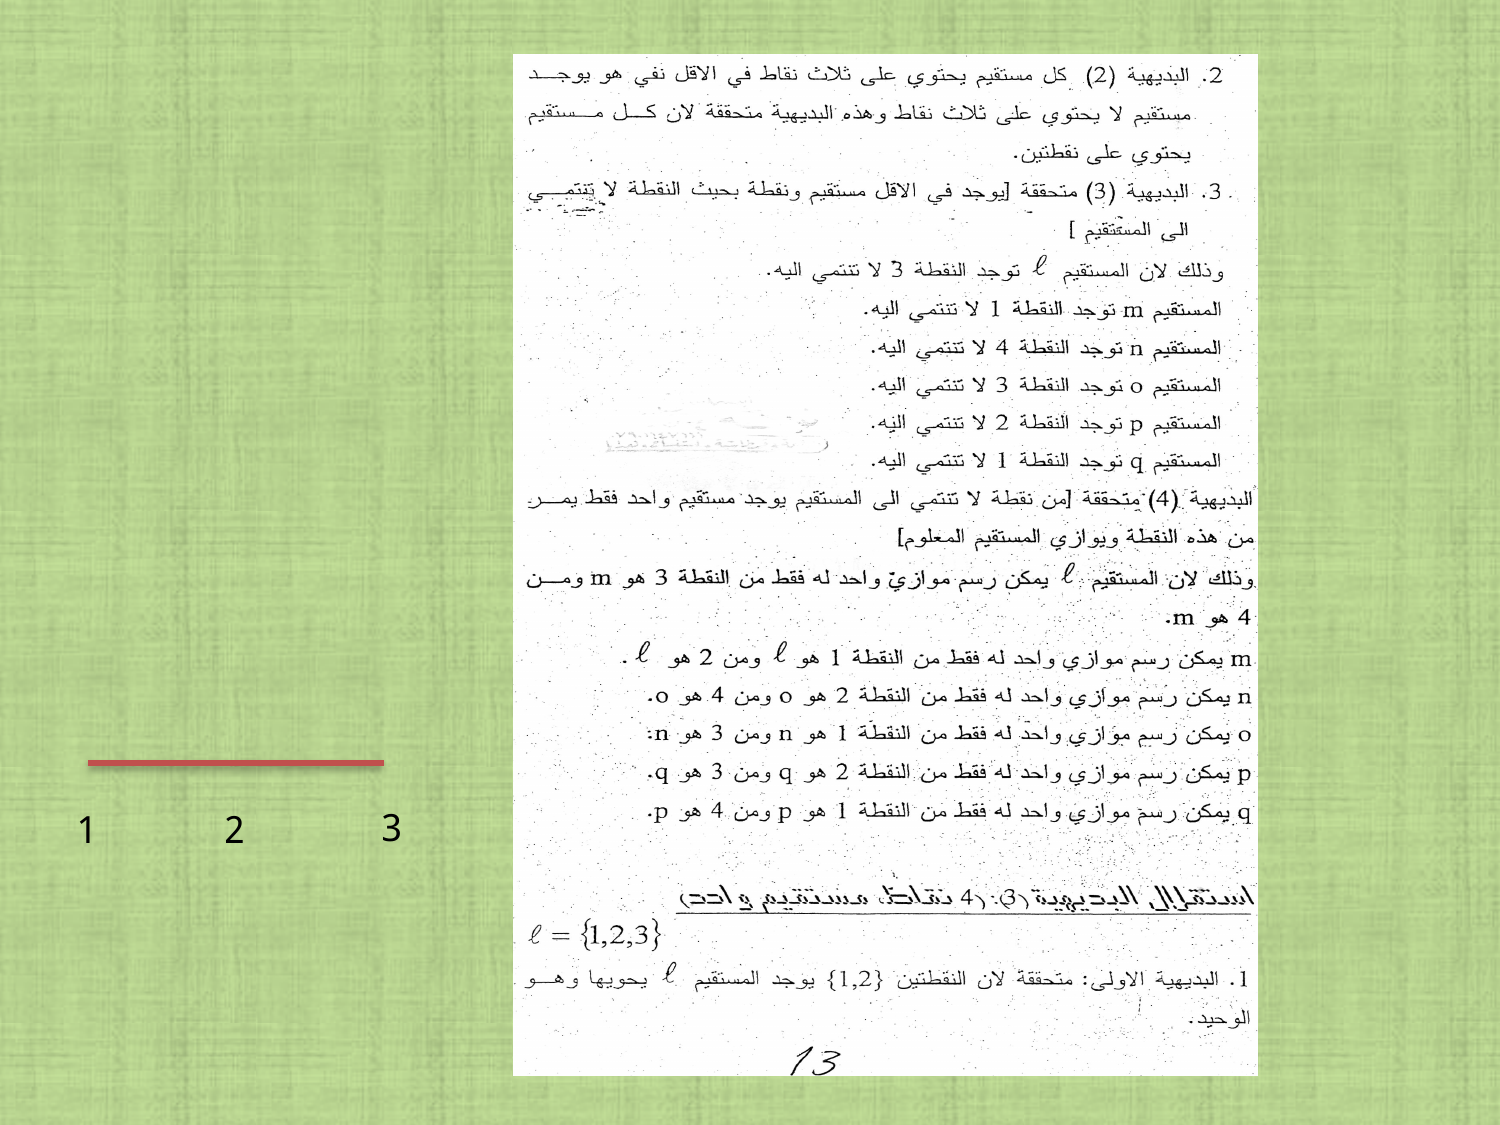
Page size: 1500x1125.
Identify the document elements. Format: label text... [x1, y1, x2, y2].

text_box 2 [212, 798, 260, 859]
text_box 1 [64, 798, 113, 859]
text_box 3 [369, 796, 417, 857]
picture [513, 54, 1259, 1076]
